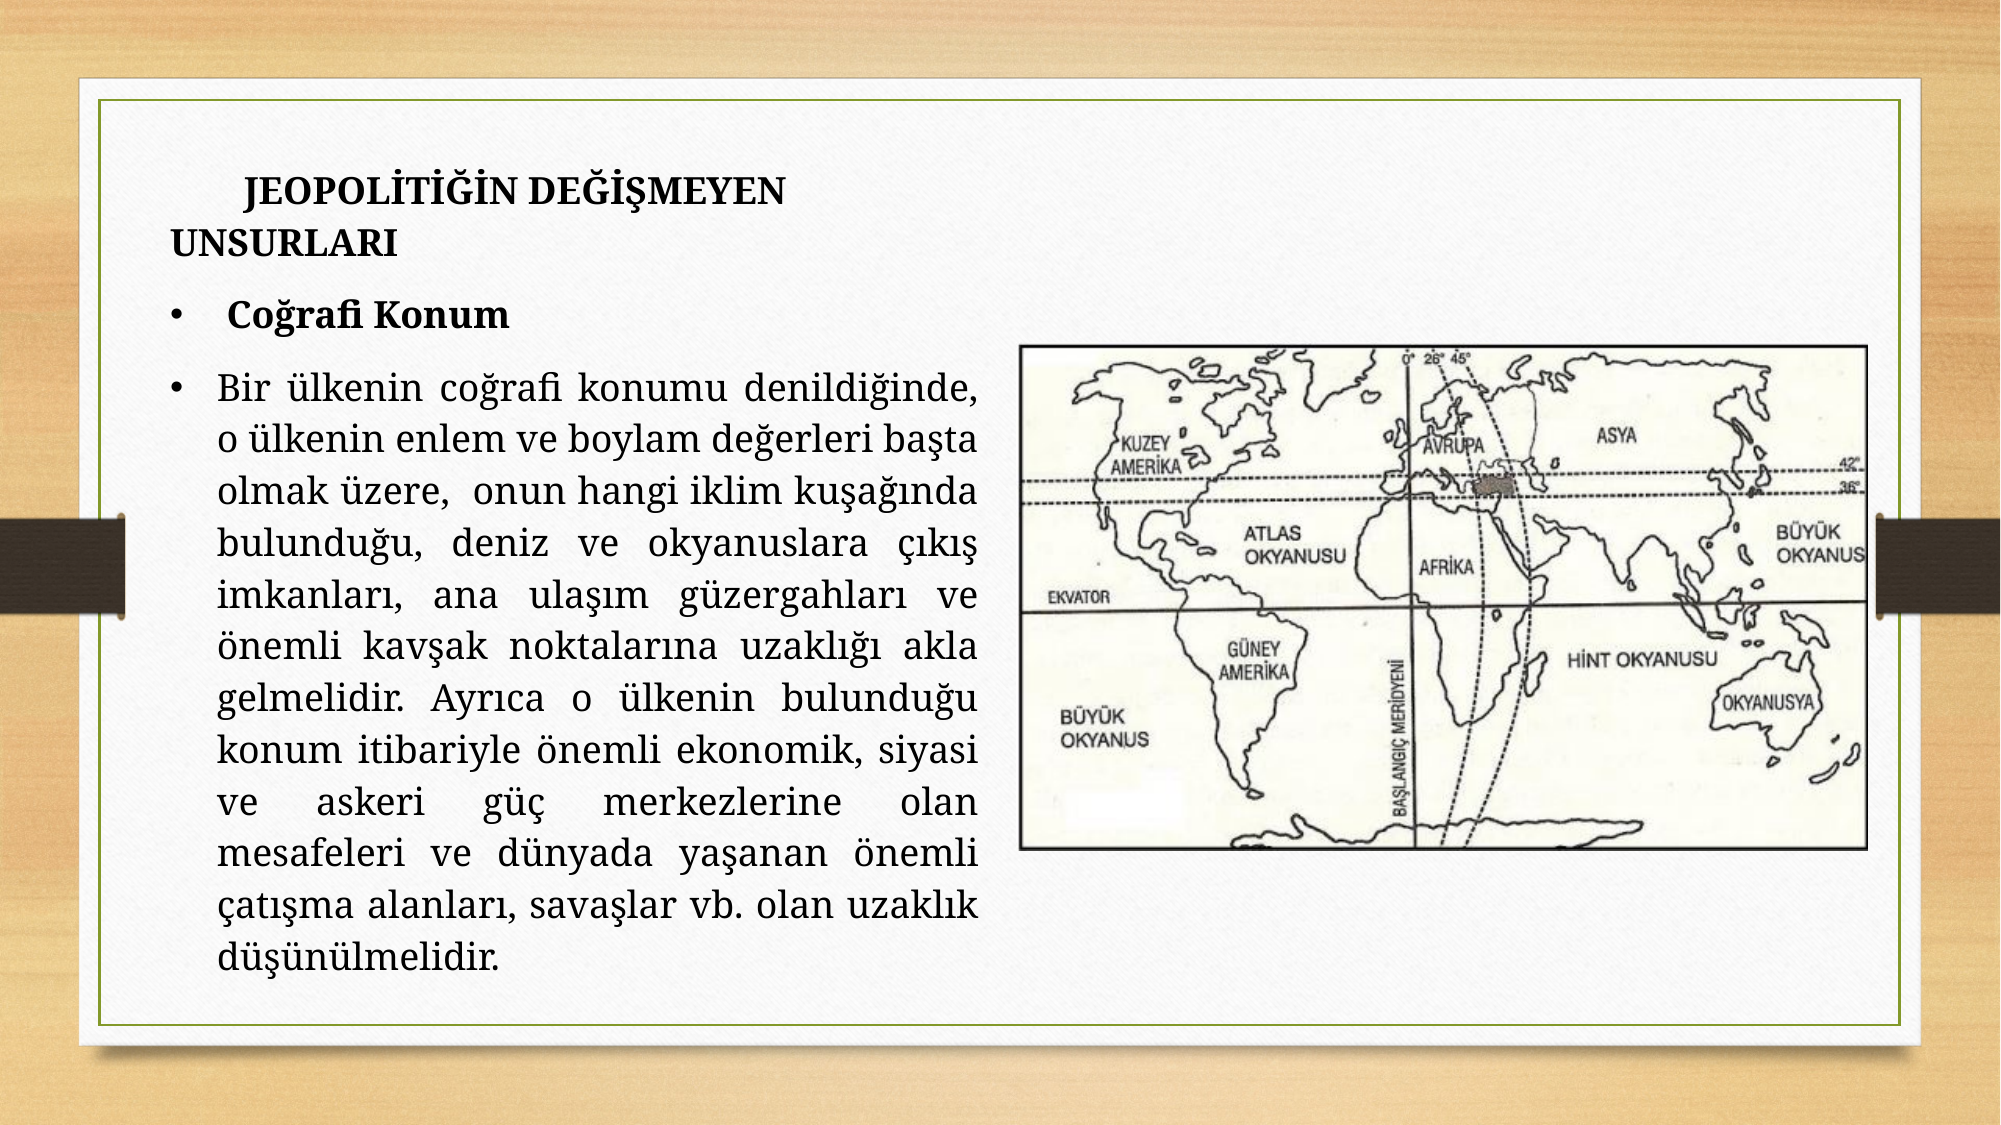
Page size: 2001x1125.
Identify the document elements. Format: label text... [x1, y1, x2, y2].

picture [0, 0, 2001, 1125]
text_box JEOPOLİTİĞİN DEĞİŞMEYEN UNSURLARI Coğrafi Konum Bir ülkenin coğrafi konumu denildiğinde, o ülkenin enlem ve boylam değerleri başta olmak üzere, onun hangi iklim kuşağında bulunduğu, deniz ve okyanuslara çıkış imkanları, ana ulaşım güzergahları ve önemli kavşak noktalarına uzaklığı akla gelmelidir. Ayrıca o ülkenin bulunduğu konum itibariyle önemli ekonomik, siyasi ve askeri güç merkezlerine olan mesafeleri ve dünyada yaşanan önemli çatışma alanları, savaşlar vb. olan uzaklık düşünülmelidir. [155, 152, 994, 1119]
